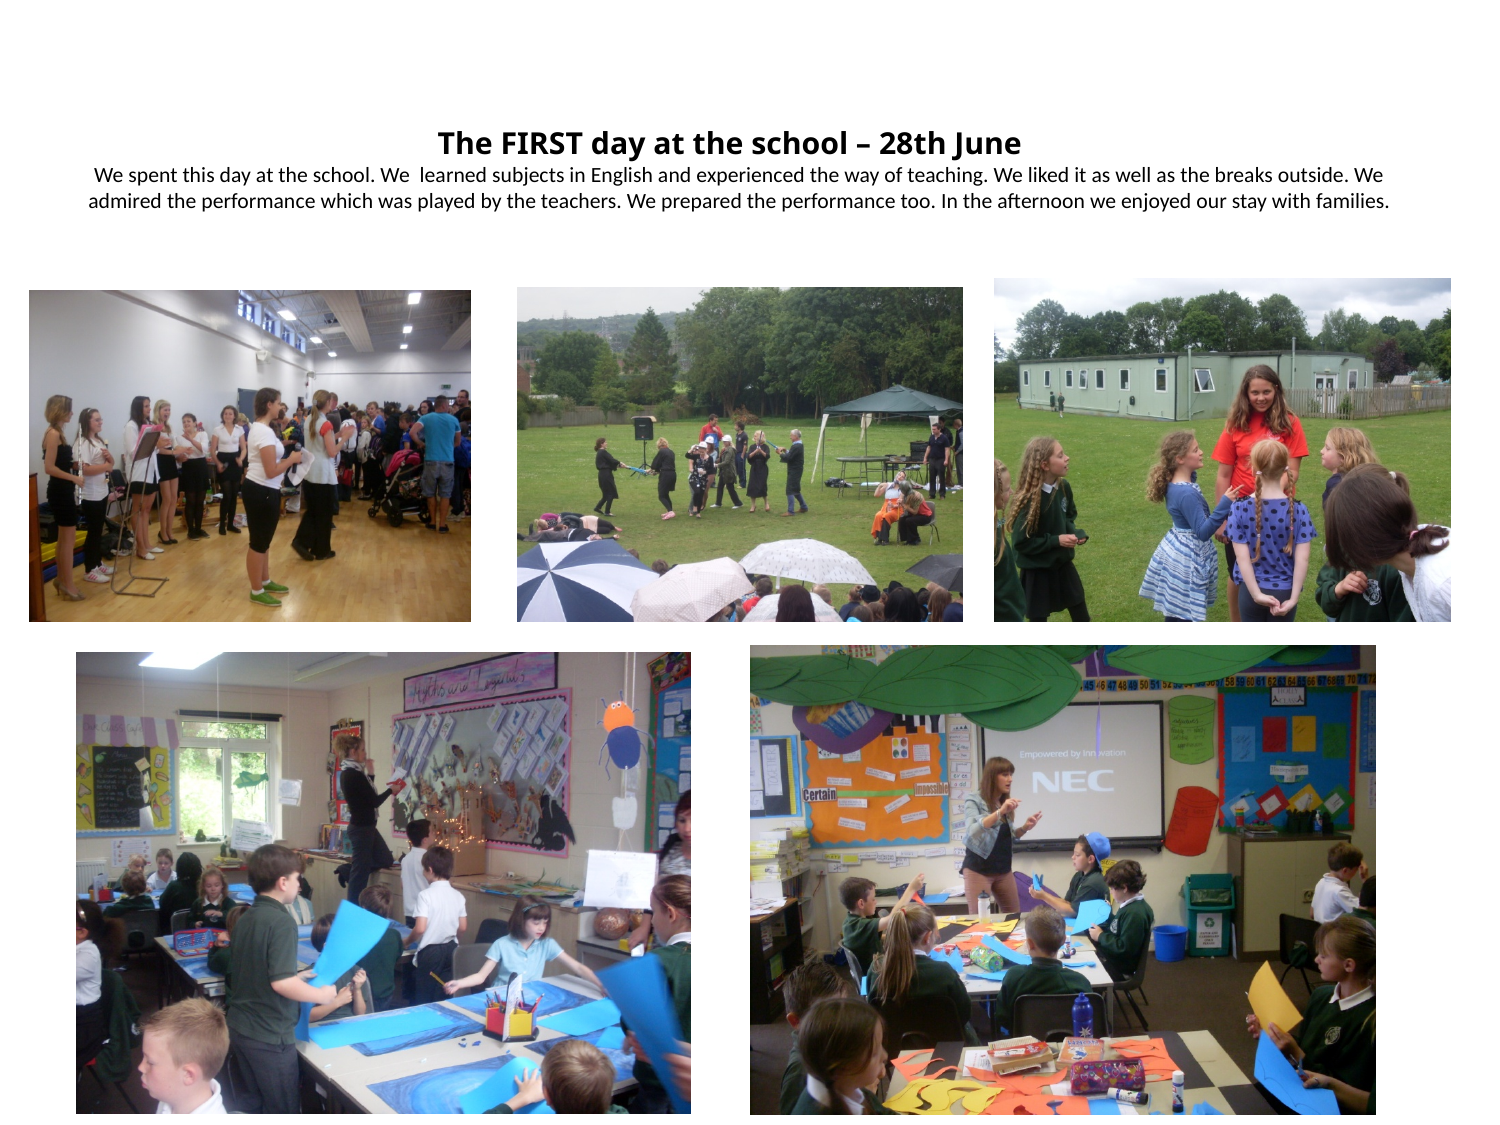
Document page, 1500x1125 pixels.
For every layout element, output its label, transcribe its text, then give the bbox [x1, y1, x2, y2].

picture [76, 652, 692, 1114]
picture [993, 278, 1452, 622]
picture [29, 290, 471, 622]
picture [517, 287, 963, 622]
title The FIRST day at the school – 28th June We spent this day at the school. We learned subjects in English and experienced the way of teaching. We liked it as well as the breaks outside. We admired the performance which was played by the teachers. We prepared the performance too. In the afternoon we enjoyed our stay with families. [64, 113, 1415, 302]
picture [749, 644, 1377, 1115]
